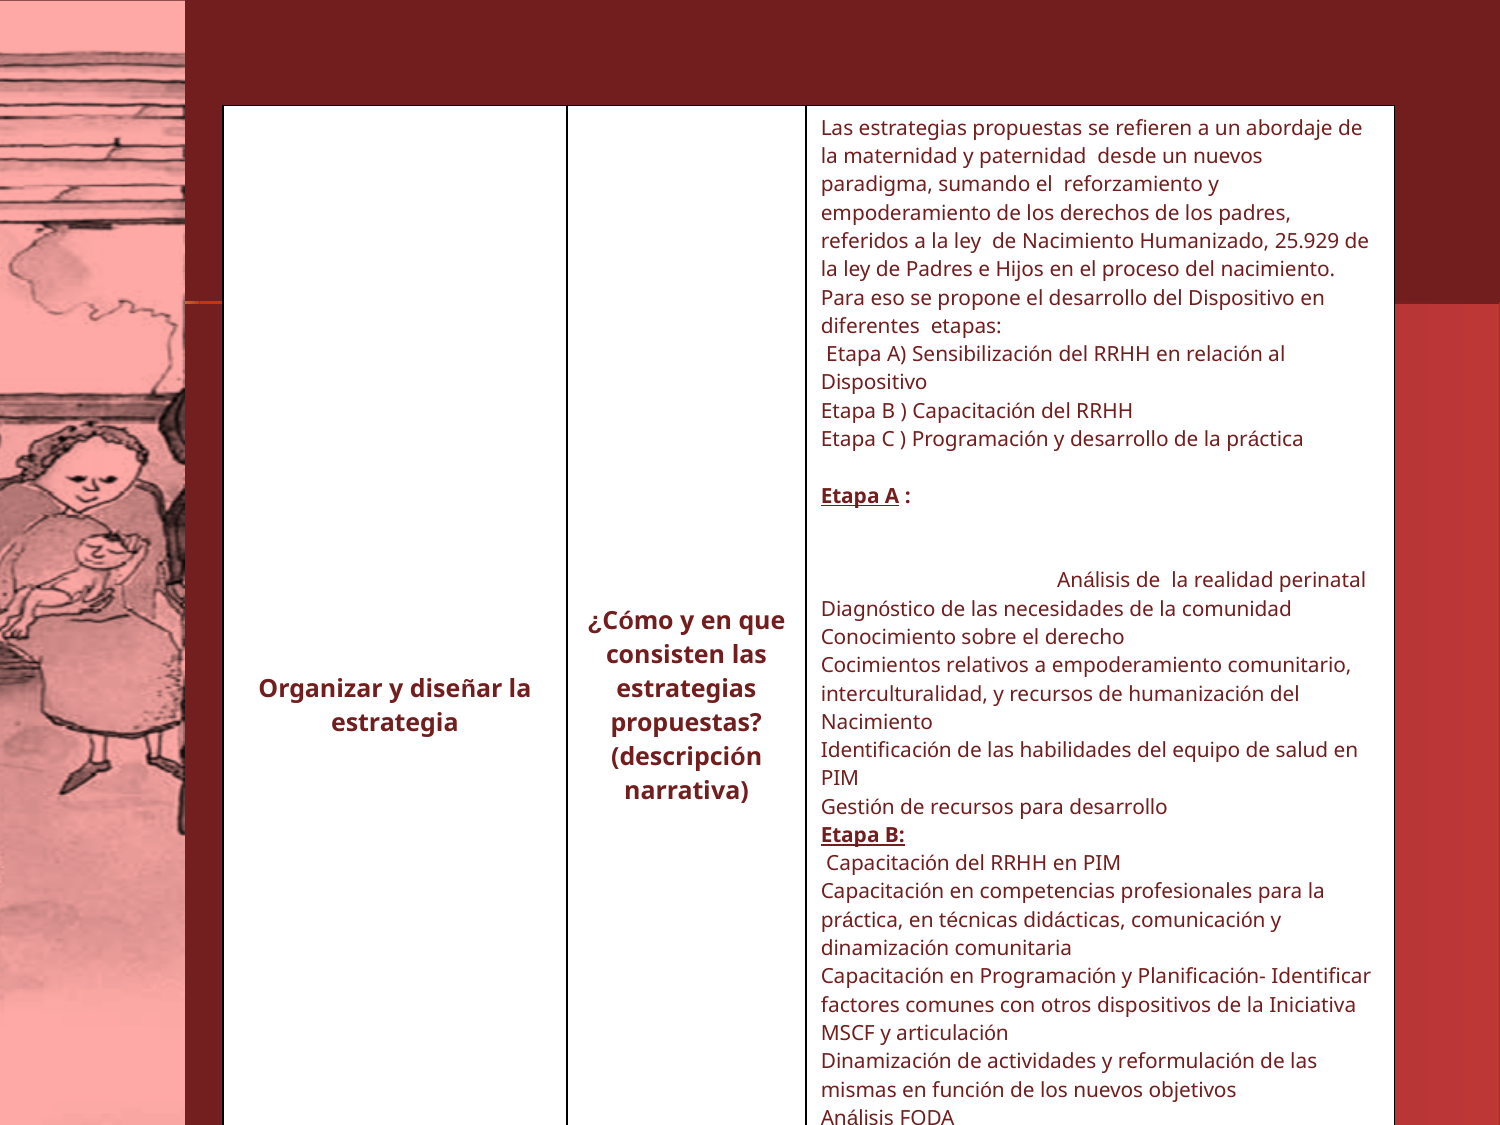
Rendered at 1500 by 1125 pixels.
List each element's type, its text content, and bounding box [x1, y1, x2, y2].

table_header ¿Cómo y en que consisten las estrategias propuestas? (descripción narrativa) [568, 106, 805, 1125]
picture [0, 0, 188, 1125]
table_header Organizar y diseñar la estrategia [224, 106, 566, 1125]
table_header Las estrategias propuestas se refieren a un abordaje de la maternidad y paternidad desde un nuevos paradigma, sumando el reforzamiento y empoderamiento de los derechos de los padres, referidos a la ley de Nacimiento Humanizado, 25.929 de la ley de Padres e Hijos en el proceso del nacimiento. Para eso se propone el desarrollo del Dispositivo en diferentes etapas: Etapa A) Sensibilización del RRHH en relación al Dispositivo Etapa B ) Capacitación del RRHH Etapa C ) Programación y desarrollo de la práctica Etapa A : Análisis de la realidad perinatal Diagnóstico de las necesidades de la comunidad Conocimiento sobre el derecho Cocimientos relativos a empoderamiento comunitario, interculturalidad, y recursos de humanización del Nacimiento Identificación de las habilidades del equipo de salud en PIM Gestión de recursos para desarrollo Etapa B: Capacitación del RRHH en PIM Capacitación en competencias profesionales para la práctica, en técnicas didácticas, comunicación y dinamización comunitaria Capacitación en Programación y Planificación- Identificar factores comunes con otros dispositivos de la Iniciativa MSCF y articulación Dinamización de actividades y reformulación de las mismas en función de los nuevos objetivos Análisis FODA Etapa C: Desarrollo o reformulación PIM Organización y Programación de actividades PIM Evaluación PIM Acompañamiento y soporte de actividades [807, 106, 1394, 1125]
